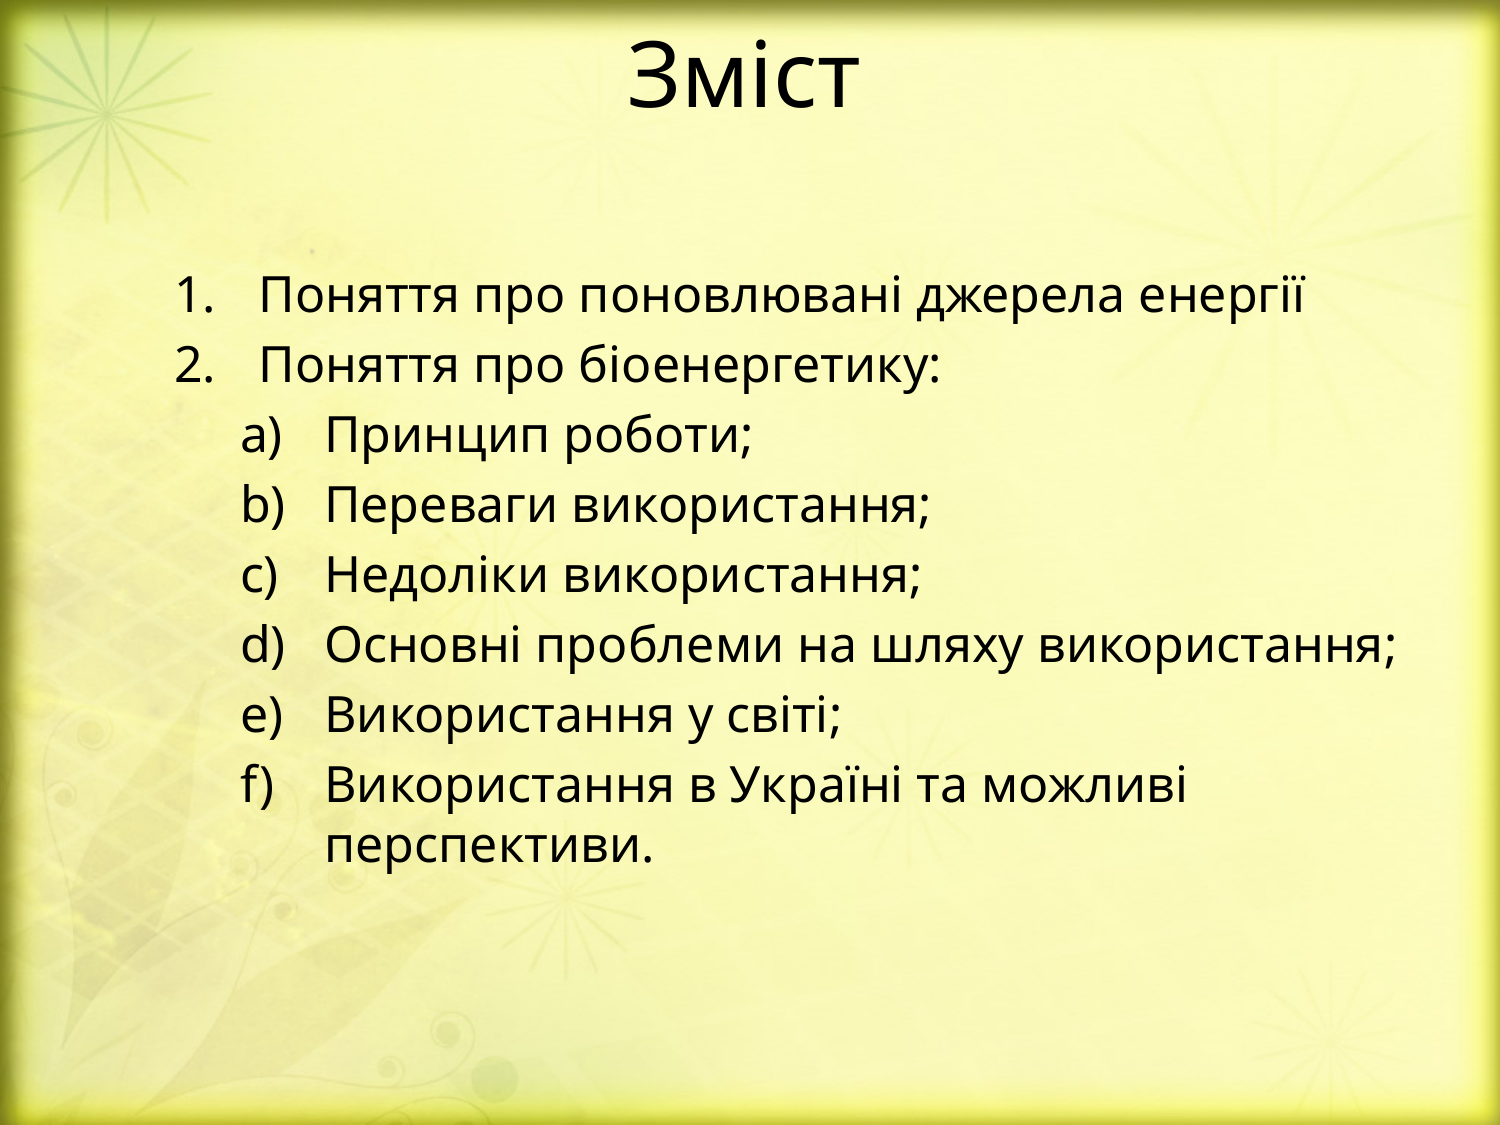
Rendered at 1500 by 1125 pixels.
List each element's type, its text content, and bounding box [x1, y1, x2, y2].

picture [0, 0, 1500, 1125]
title Зміст [612, 0, 888, 161]
list Поняття про поновлювані джерела енергії Поняття про біоенергетику: Принцип роботи; Переваги використання; Недоліки використання; Основні проблеми на шляху використання; Використання у світі; Використання в Україні та можливі перспективи. [159, 255, 1418, 764]
